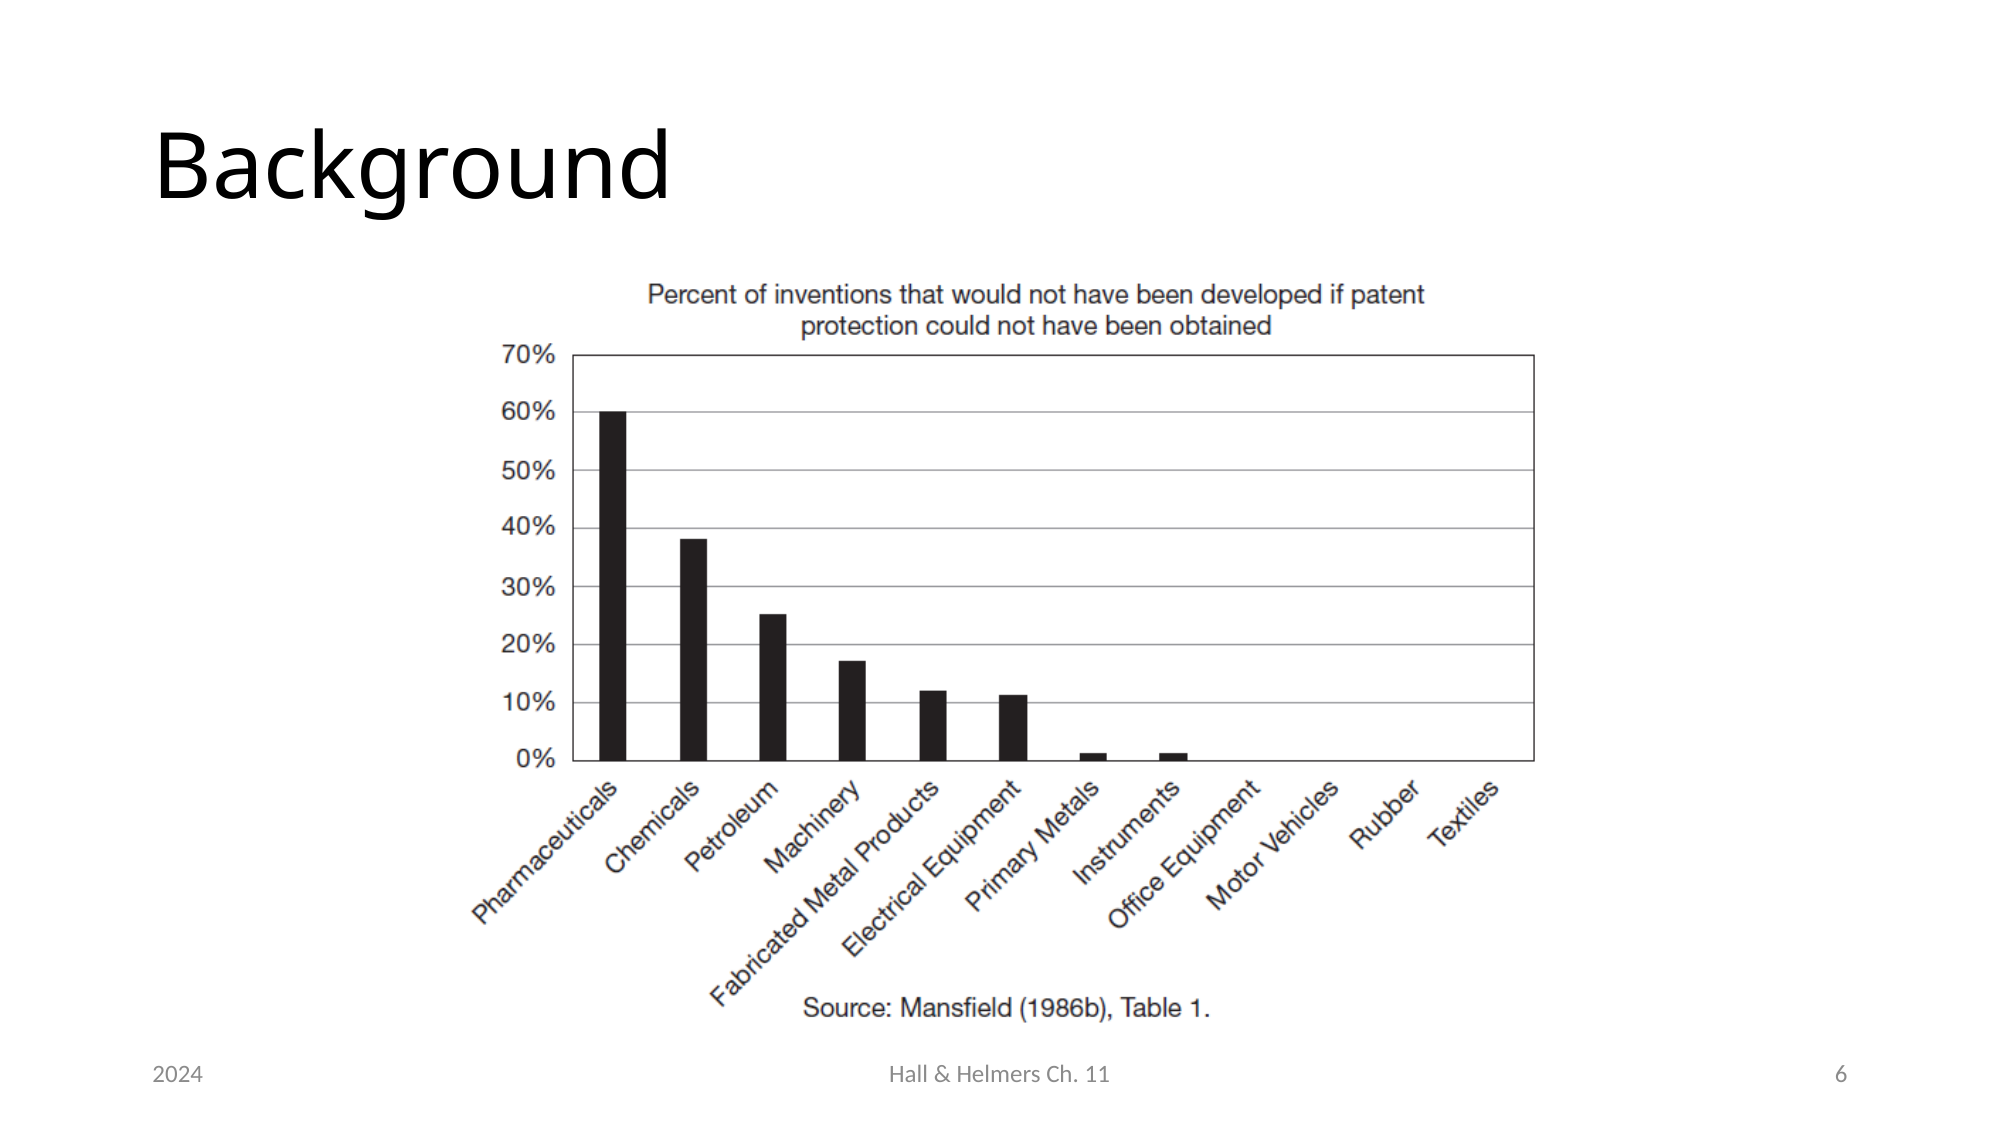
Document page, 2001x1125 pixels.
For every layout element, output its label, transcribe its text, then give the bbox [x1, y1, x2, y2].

picture [445, 264, 1552, 1027]
slide_number 2024 [137, 1042, 588, 1103]
title Background [137, 59, 1863, 278]
footer Hall & Helmers Ch. 11 [662, 1042, 1338, 1103]
slide_number 6 [1412, 1042, 1863, 1103]
